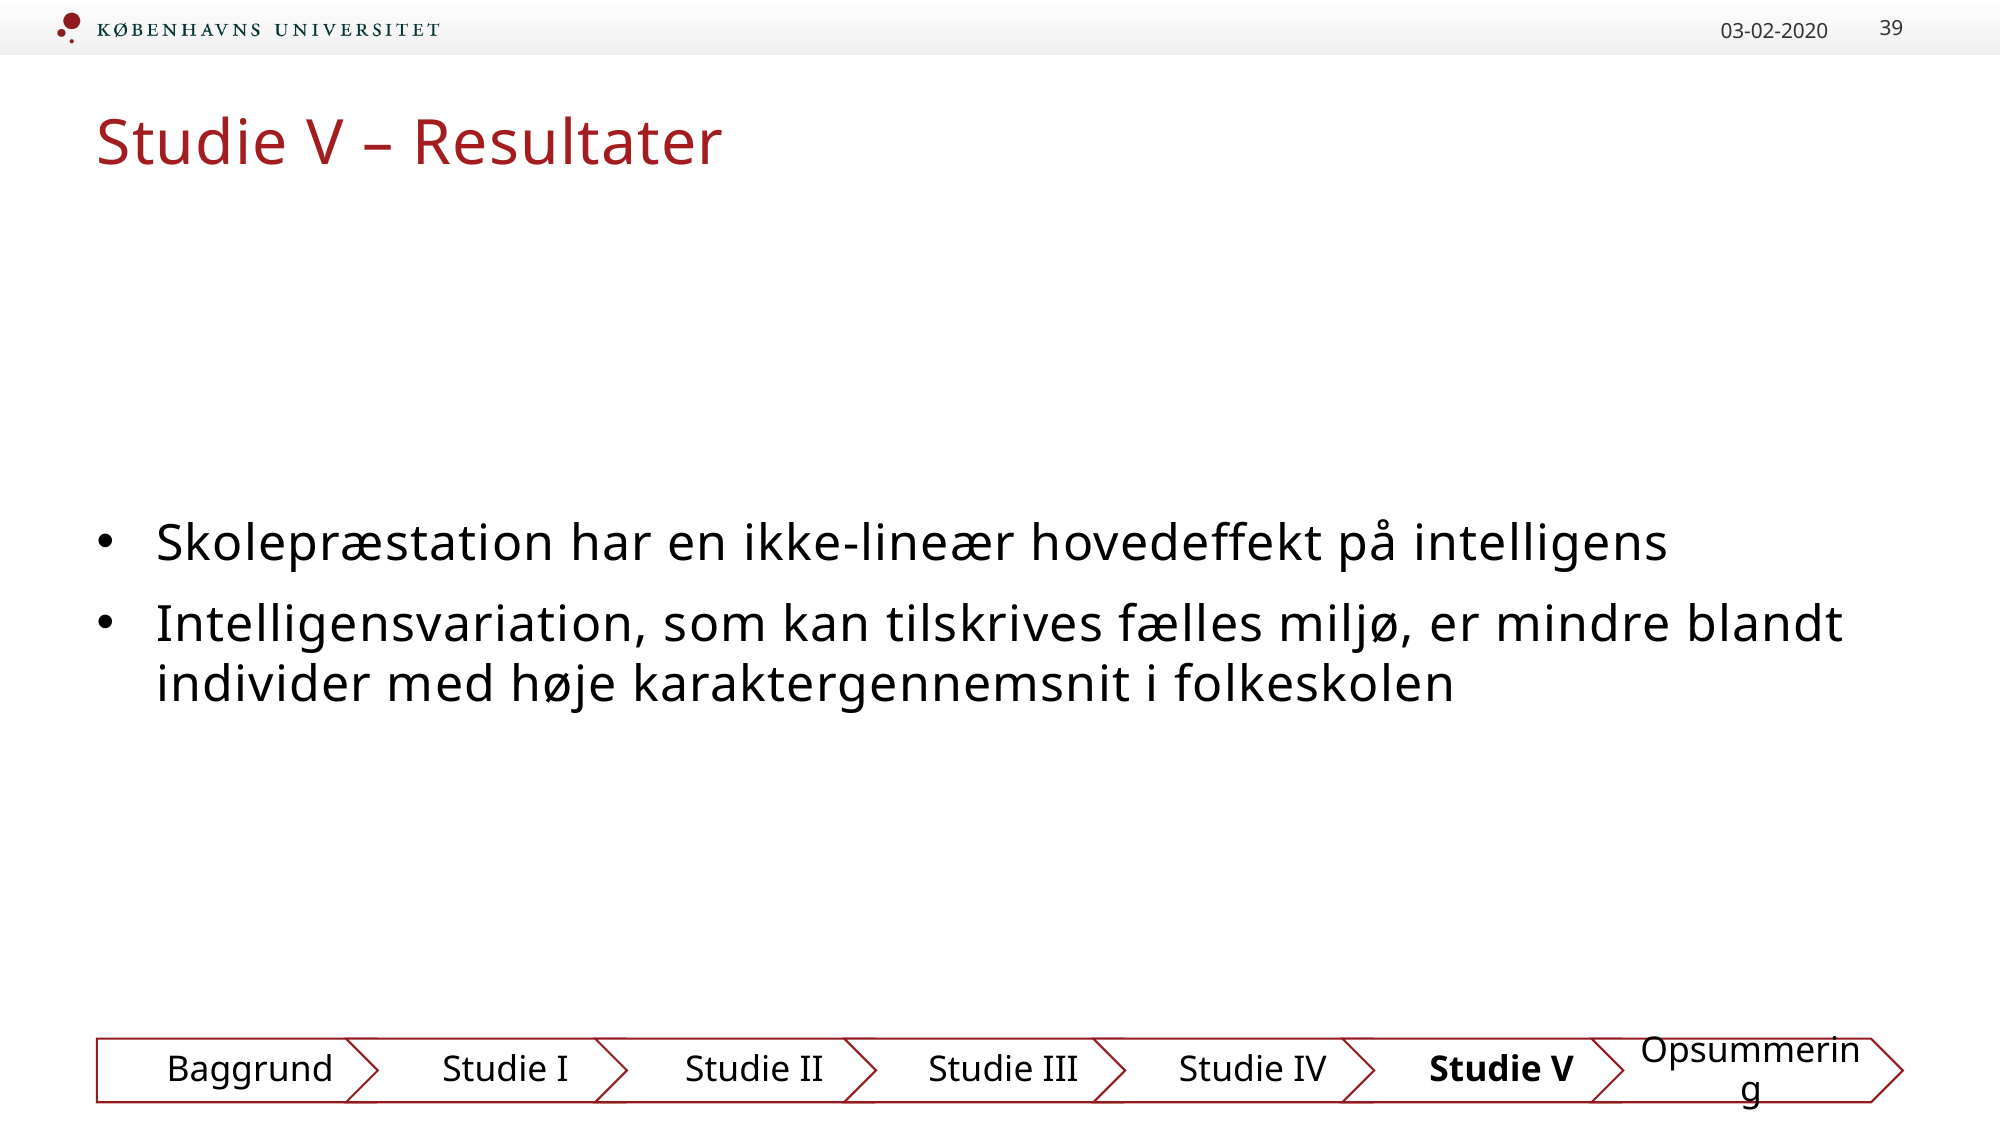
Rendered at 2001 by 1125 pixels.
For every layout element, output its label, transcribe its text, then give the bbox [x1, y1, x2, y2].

picture [91, 15, 476, 42]
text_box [96, 1038, 1904, 1103]
title Studie V – Resultater [96, 101, 1904, 244]
slide_number 39 [1840, 14, 1904, 43]
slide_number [1270, 14, 1829, 43]
list Skolepræstation har en ikke-lineær hovedeffekt på intelligens Intelligensvariation, som kan tilskrives fælles miljø, er mindre blandt individer med høje karaktergennemsnit i folkeskolen [96, 268, 1904, 1036]
